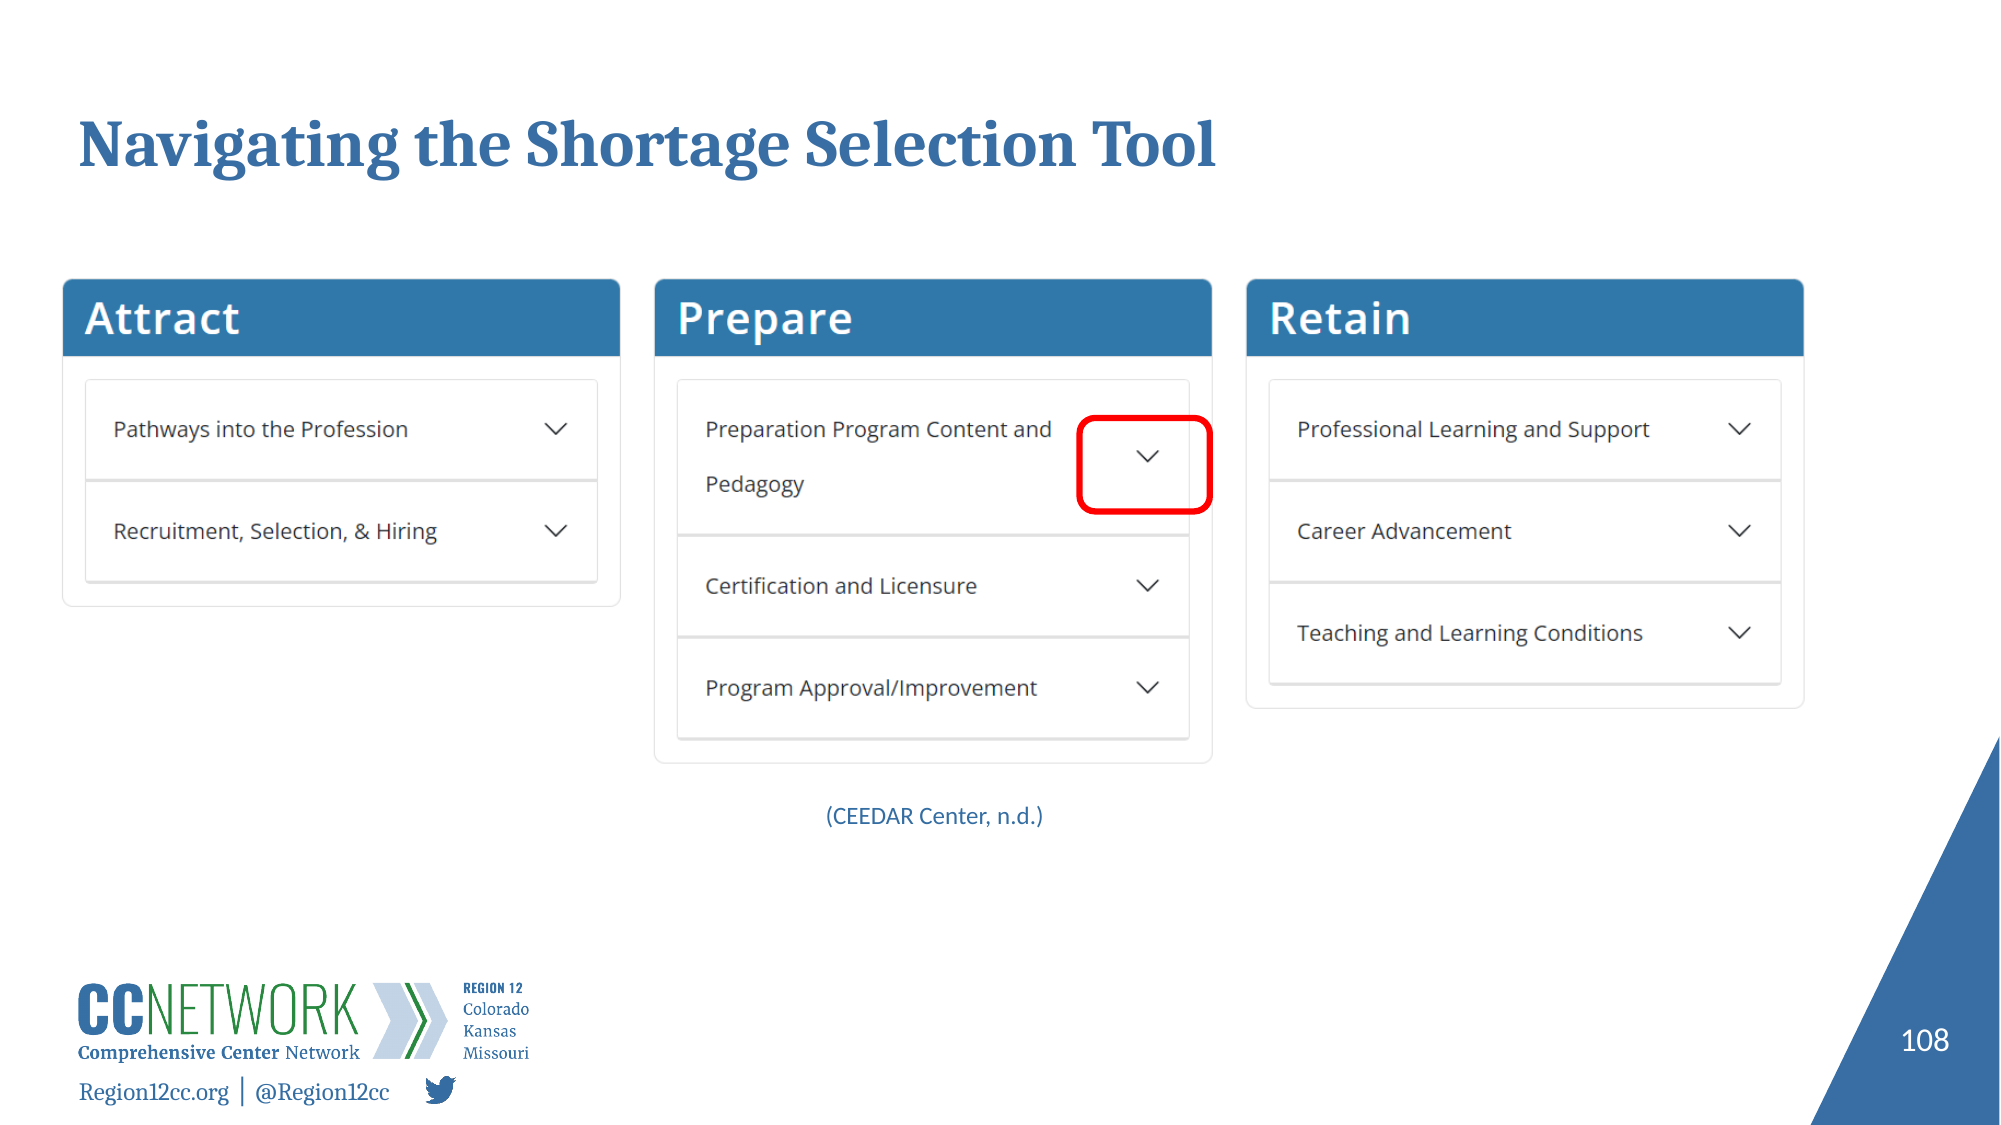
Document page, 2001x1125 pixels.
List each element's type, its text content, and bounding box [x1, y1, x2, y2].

title Navigating the Shortage Selection Tool [78, 98, 1725, 180]
picture [26, 241, 1843, 824]
picture [78, 982, 529, 1063]
picture [424, 1076, 456, 1104]
slide_number 108 [1801, 1012, 1950, 1058]
